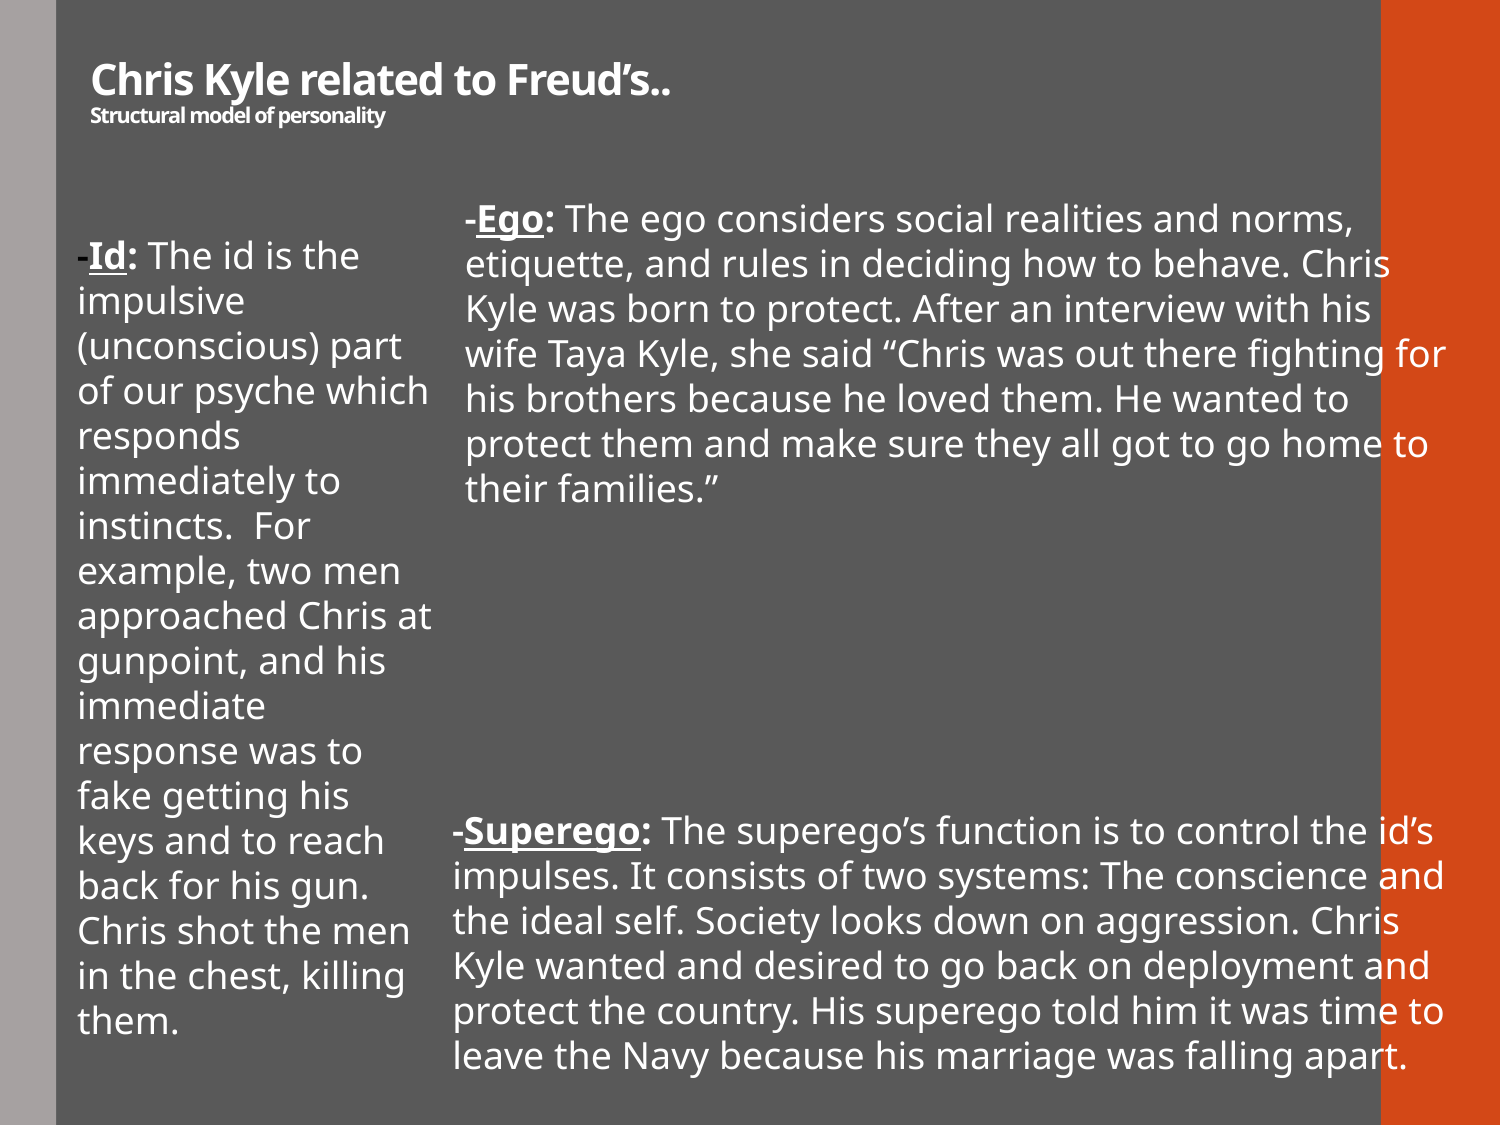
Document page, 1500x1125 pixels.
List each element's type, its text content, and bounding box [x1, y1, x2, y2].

title Chris Kyle related to Freud’s.. Structural model of personality [75, 50, 1500, 188]
text_box -Id: The id is the impulsive (unconscious) part of our psyche which responds immediately to instincts. For example, two men approached Chris at gunpoint, and his immediate response was to fake getting his keys and to reach back for his gun. Chris shot the men in the chest, killing them. [62, 224, 450, 1050]
text_box -Ego: The ego considers social realities and norms, etiquette, and rules in deciding how to behave. Chris Kyle was born to protect. After an interview with his wife Taya Kyle, she said “Chris was out there fighting for his brothers because he loved them. He wanted to protect them and make sure they all got to go home to their families.” [450, 187, 1463, 518]
text_box -Superego: The superego’s function is to control the id’s impulses. It consists of two systems: The conscience and the ideal self. Society looks down on aggression. Chris Kyle wanted and desired to go back on deployment and protect the country. His superego told him it was time to leave the Navy because his marriage was falling apart. [437, 799, 1463, 1085]
